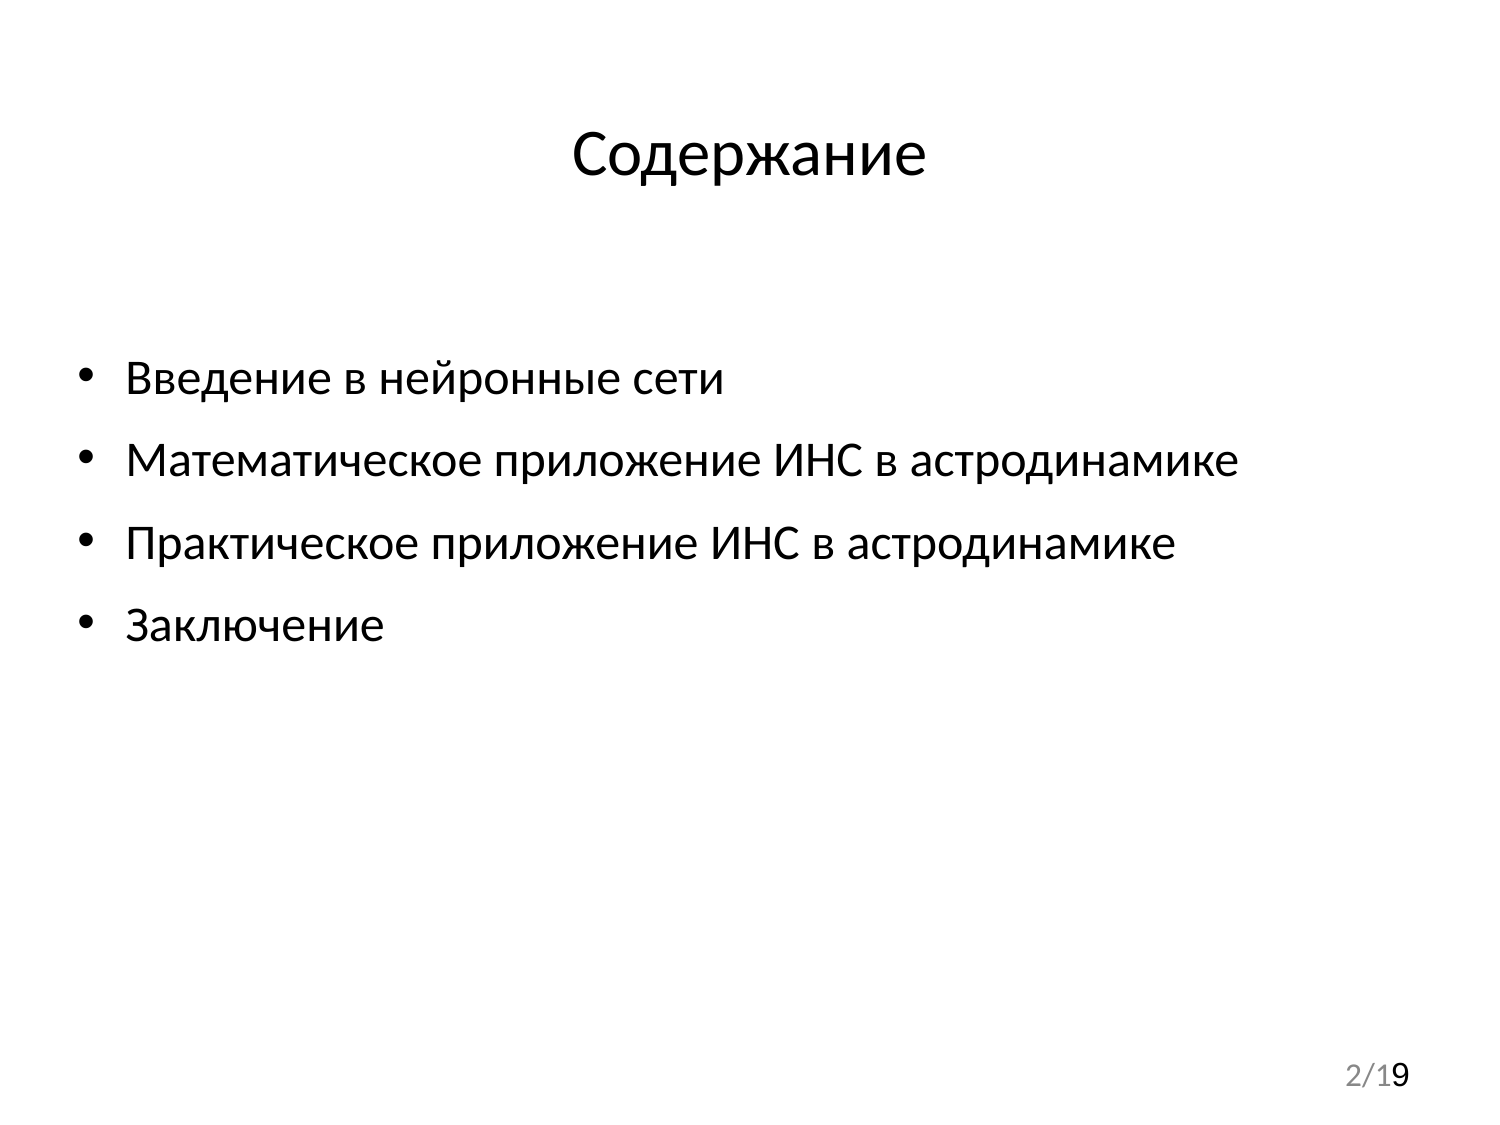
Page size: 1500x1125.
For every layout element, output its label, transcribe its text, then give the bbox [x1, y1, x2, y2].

title Содержание [75, 54, 1425, 243]
list Введение в нейронные сети Математическое приложение ИНС в астродинамике Практическое приложение ИНС в астродинамике Заключение [54, 267, 1455, 1012]
slide_number ‹#›/19 [1074, 1042, 1425, 1103]
